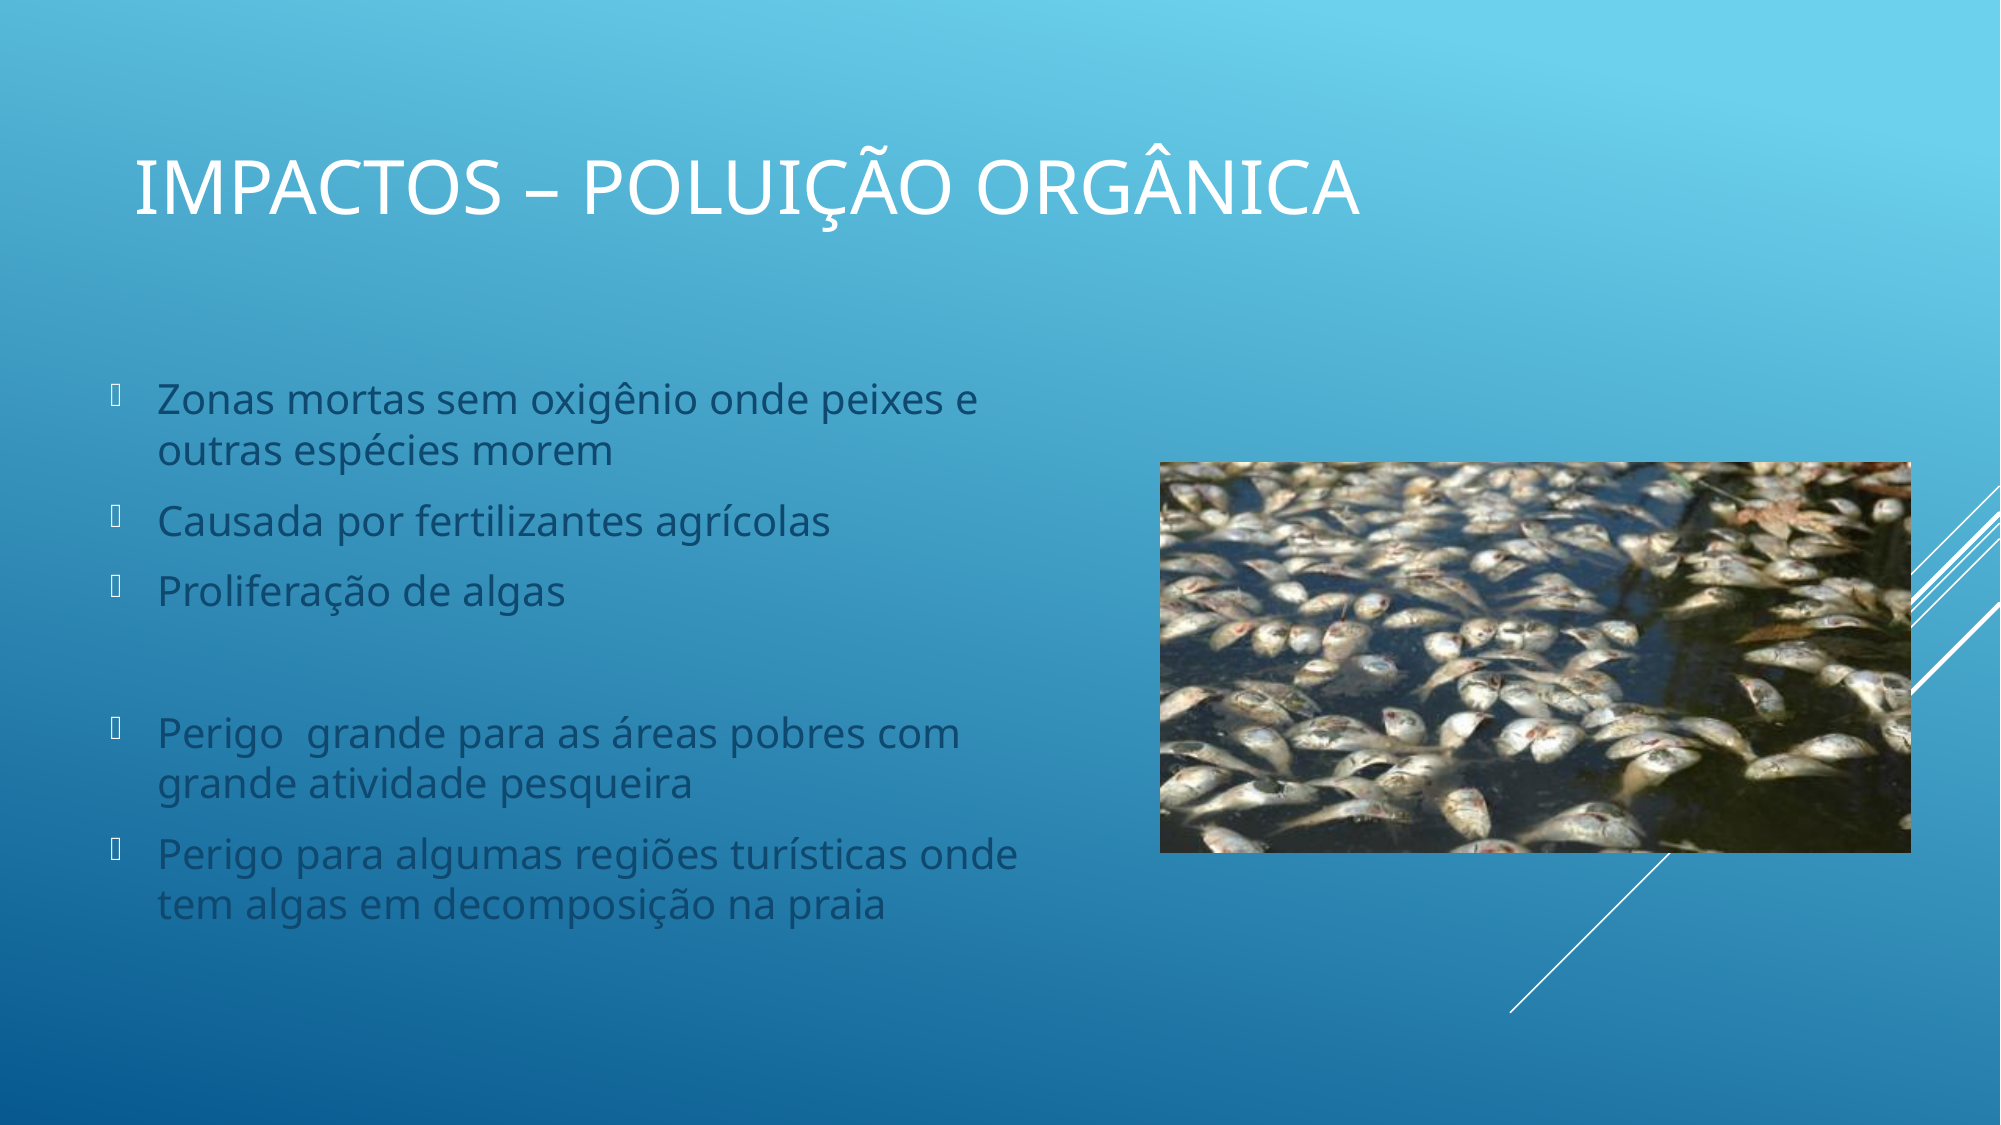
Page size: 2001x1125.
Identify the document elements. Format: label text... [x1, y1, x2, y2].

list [1160, 462, 1911, 854]
text_box Zonas mortas sem oxigênio onde peixes e outras espécies morem Causada por fertilizantes agrícolas Proliferação de algas Perigo grande para as áreas pobres com grande atividade pesqueira Perigo para algumas regiões turísticas onde tem algas em decomposição na praia [95, 366, 1096, 936]
title Impactos – poluição orgânica [119, 60, 1520, 308]
